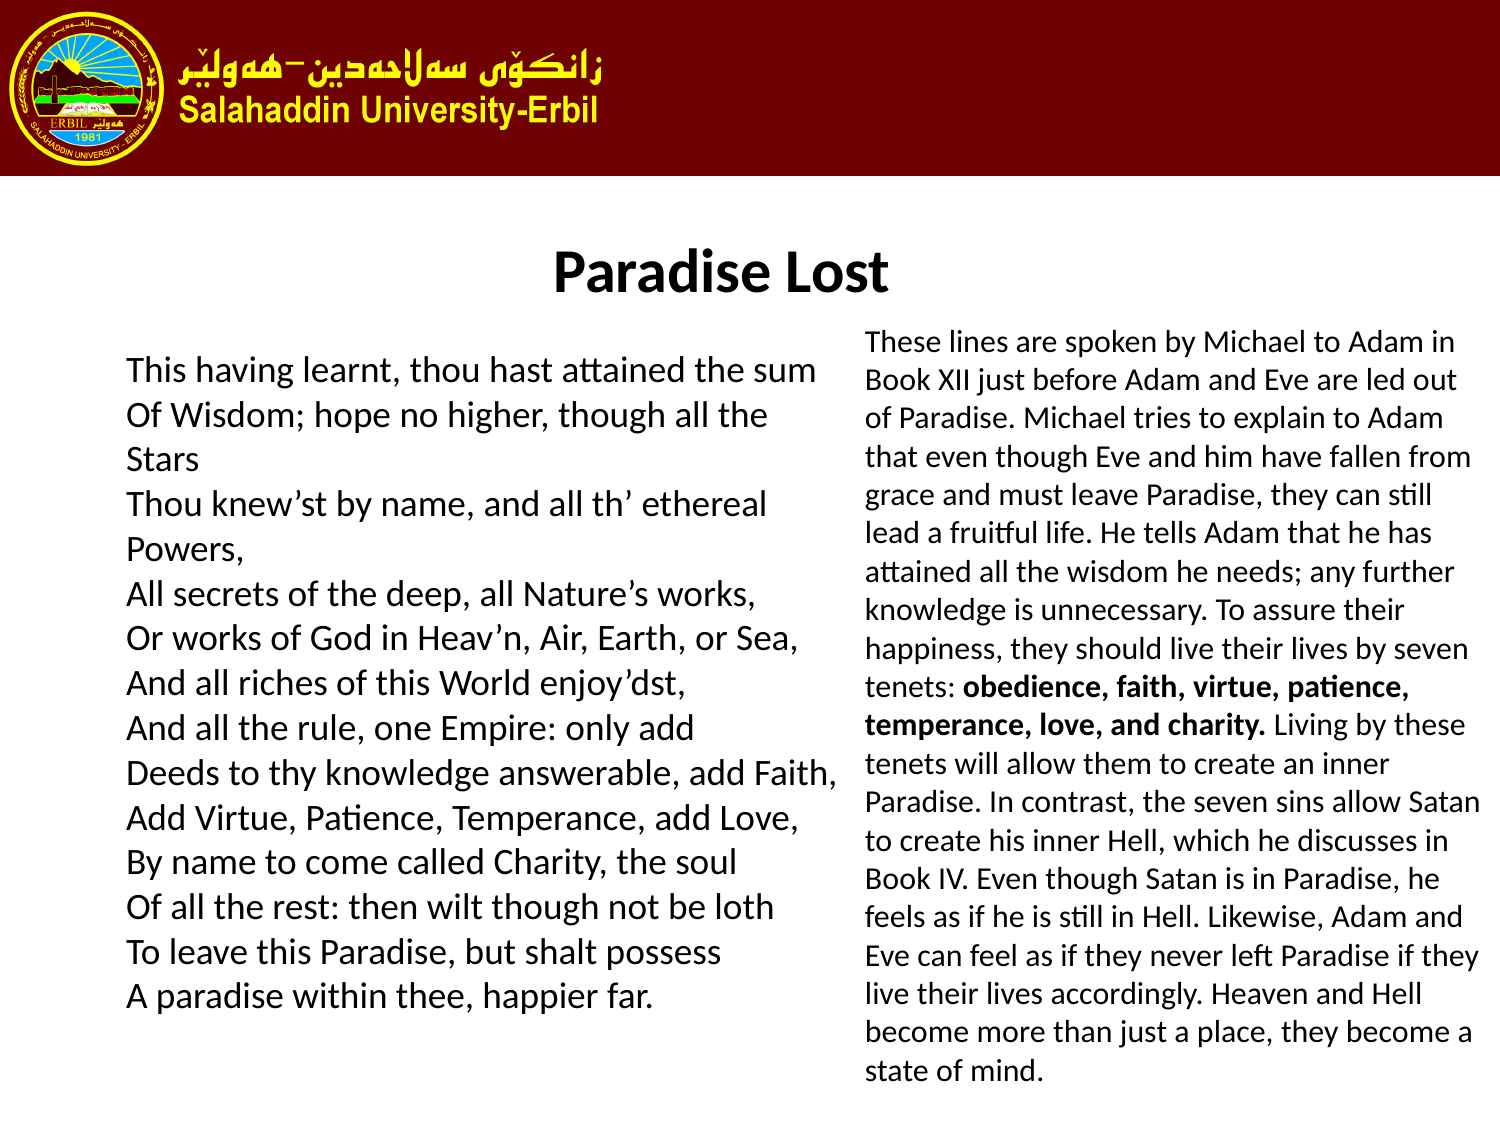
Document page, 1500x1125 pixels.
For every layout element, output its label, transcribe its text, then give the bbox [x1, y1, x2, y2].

title Paradise Lost [46, 222, 1397, 313]
list This having learnt, thou hast attained the sum Of Wisdom; hope no higher, though all the Stars Thou knew’st by name, and all th’ ethereal Powers, All secrets of the deep, all Nature’s works, Or works of God in Heav’n, Air, Earth, or Sea, And all riches of this World enjoy’dst, And all the rule, one Empire: only add Deeds to thy knowledge answerable, add Faith, Add Virtue, Patience, Temperance, add Love, By name to come called Charity, the soul Of all the rest: then wilt though not be loth To leave this Paradise, but shalt possess A paradise within thee, happier far. [111, 337, 849, 1050]
picture [0, 0, 1500, 176]
list These lines are spoken by Michael to Adam in Book XII just before Adam and Eve are led out of Paradise. Michael tries to explain to Adam that even though Eve and him have fallen from grace and must leave Paradise, they can still lead a fruitful life. He tells Adam that he has attained all the wisdom he needs; any further knowledge is unnecessary. To assure their happiness, they should live their lives by seven tenets: obedience, faith, virtue, patience, temperance, love, and charity. Living by these tenets will allow them to create an inner Paradise. In contrast, the seven sins allow Satan to create his inner Hell, which he discusses in Book IV. Even though Satan is in Paradise, he feels as if he is still in Hell. Likewise, Adam and Eve can feel as if they never left Paradise if they live their lives accordingly. Heaven and Hell become more than just a place, they become a state of mind. [849, 312, 1500, 1100]
